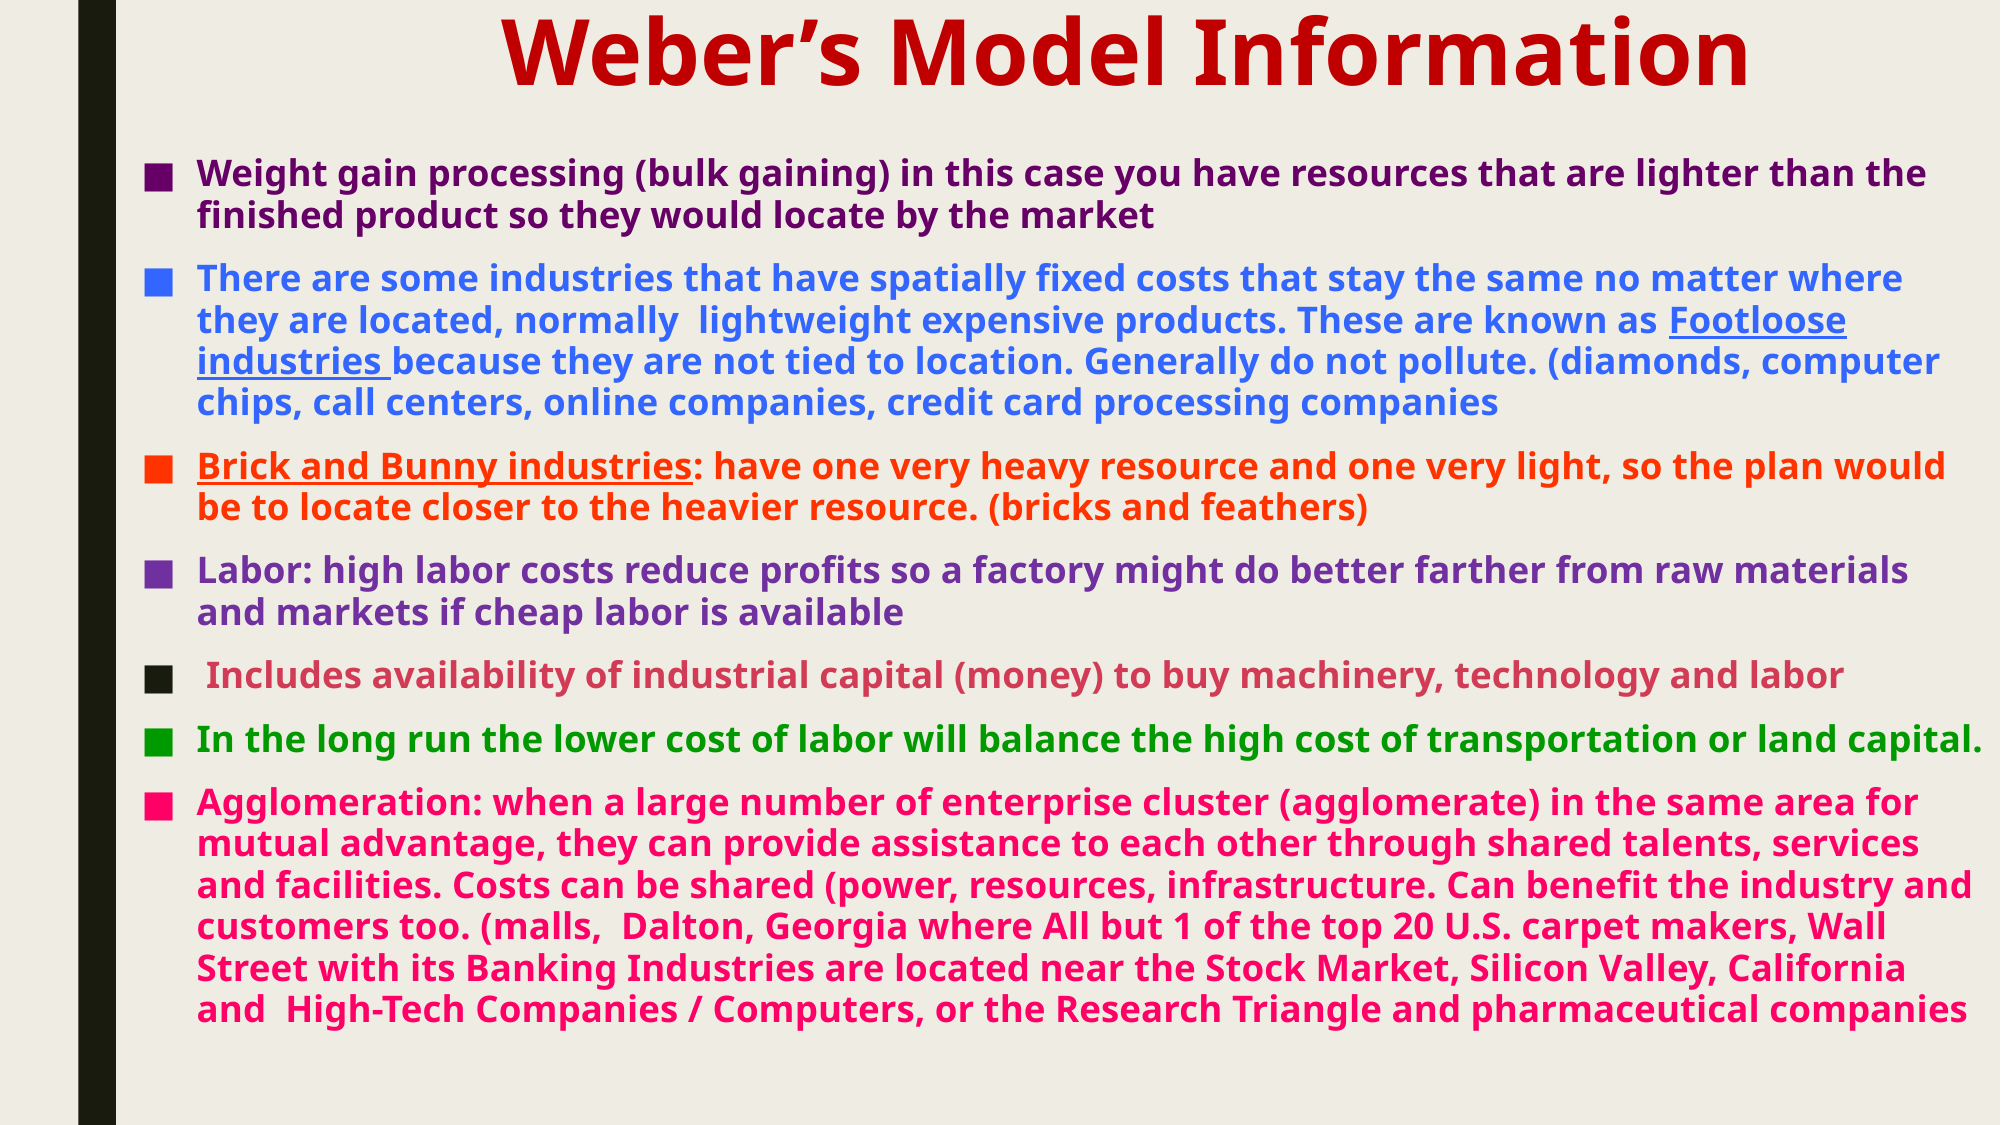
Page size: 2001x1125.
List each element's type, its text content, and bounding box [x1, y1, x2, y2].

list Weight gain processing (bulk gaining) in this case you have resources that are lighter than the finished product so they would locate by the market There are some industries that have spatially fixed costs that stay the same no matter where they are located, normally lightweight expensive products. These are known as Footloose industries because they are not tied to location. Generally do not pollute. (diamonds, computer chips, call centers, online companies, credit card processing companies Brick and Bunny industries: have one very heavy resource and one very light, so the plan would be to locate closer to the heavier resource. (bricks and feathers) Labor: high labor costs reduce profits so a factory might do better farther from raw materials and markets if cheap labor is available Includes availability of industrial capital (money) to buy machinery, technology and labor In the long run the lower cost of labor will balance the high cost of transportation or land capital. Agglomeration: when a large number of enterprise cluster (agglomerate) in the same area for mutual advantage, they can provide assistance to each other through shared talents, services and facilities. Costs can be shared (power, resources, infrastructure. Can benefit the industry and customers too. (malls, Dalton, Georgia where All but 1 of the top 20 U.S. carpet makers, Wall Street with its Banking Industries are located near the Stock Market, Silicon Valley, California and High-Tech Companies / Computers, or the Research Triangle and pharmaceutical companies [126, 146, 2000, 1125]
title Weber’s Model Information [225, 0, 1800, 116]
